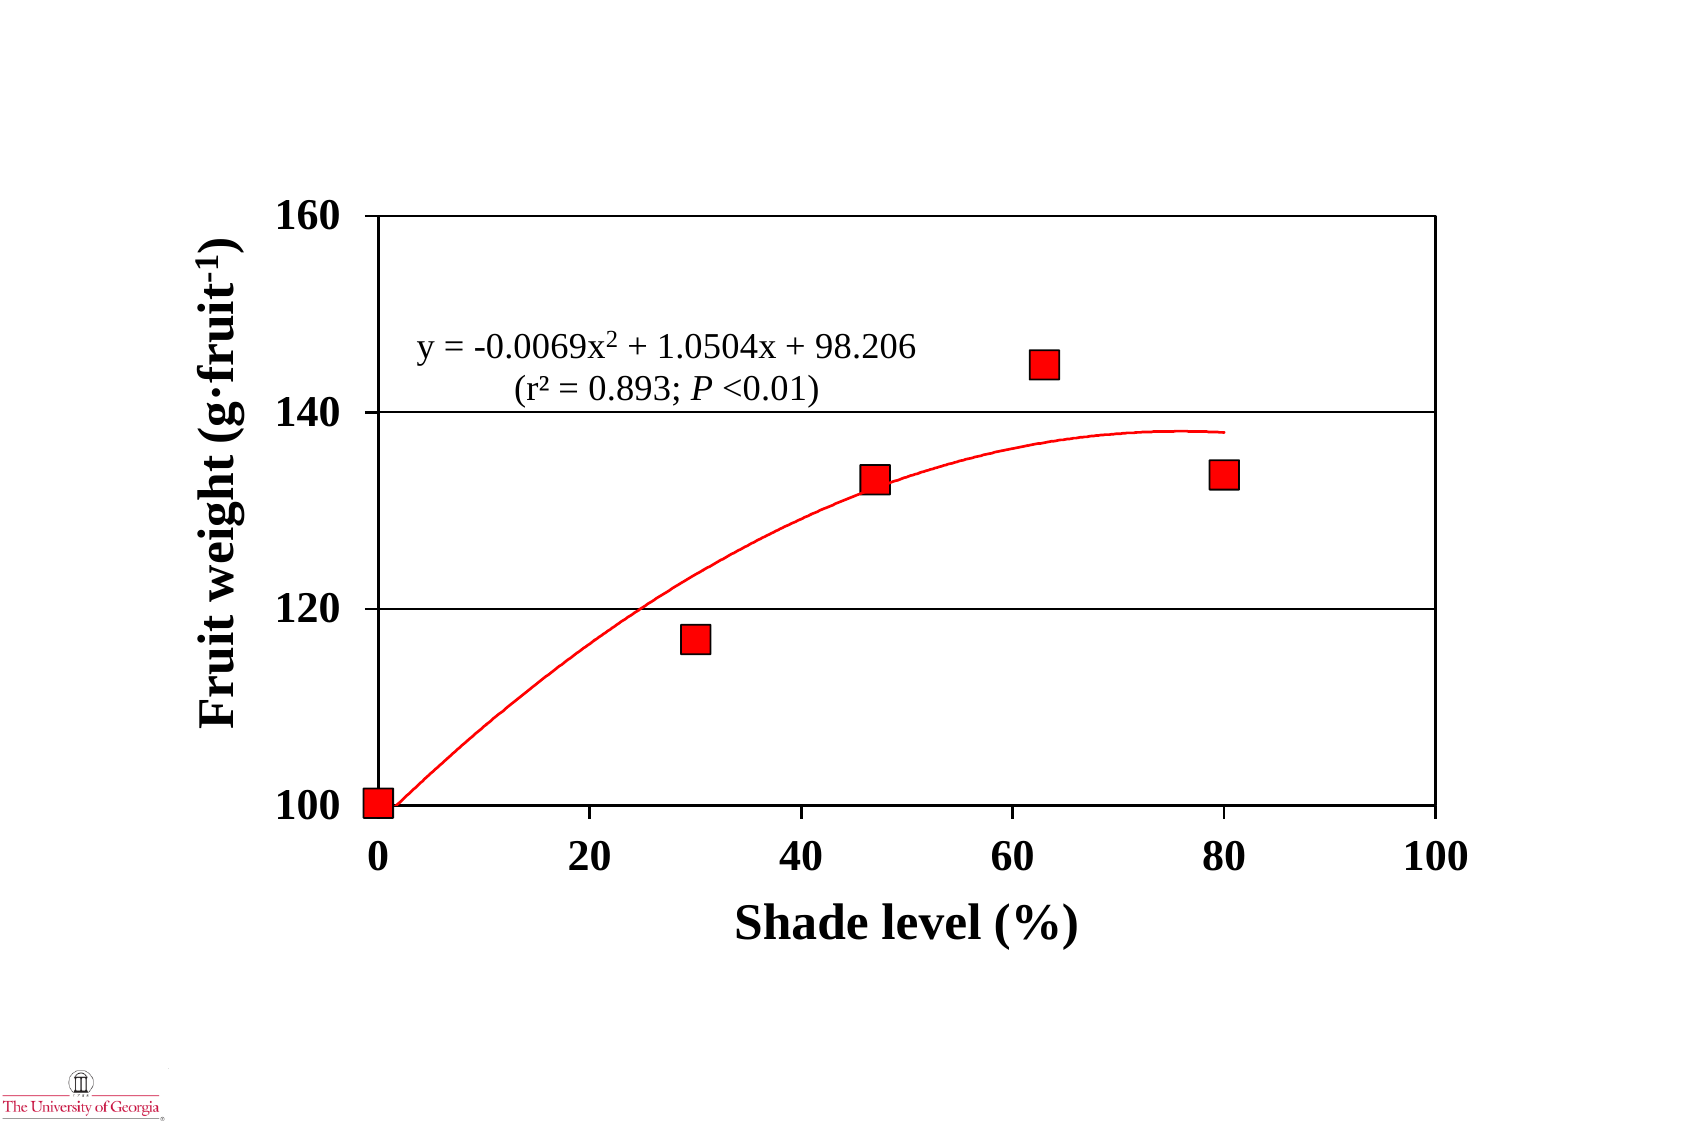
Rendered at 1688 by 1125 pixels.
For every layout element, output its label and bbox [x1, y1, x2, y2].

picture [168, 174, 1492, 967]
picture [0, 1068, 169, 1125]
